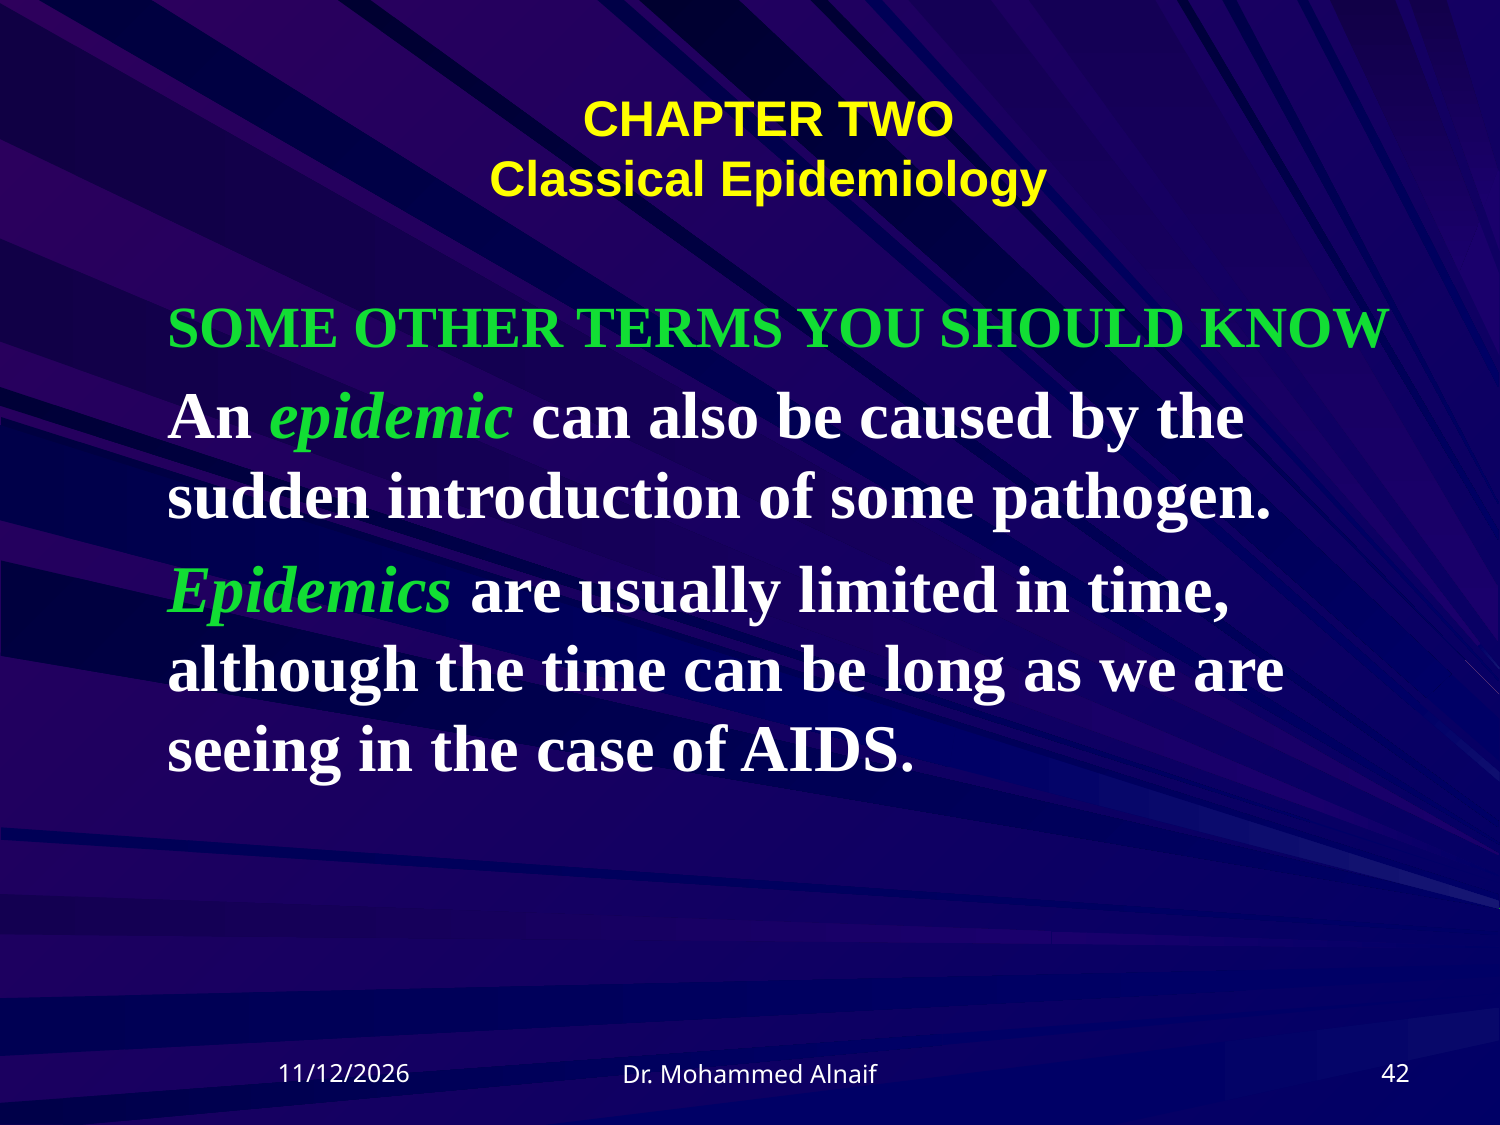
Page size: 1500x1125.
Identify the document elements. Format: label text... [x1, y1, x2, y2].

subtitle SOME OTHER TERMS YOU SHOULD KNOW An epidemic can also be caused by the sudden introduction of some pathogen. Epidemics are usually limited in time, although the time can be long as we are seeing in the case of AIDS. [152, 280, 1430, 926]
title CHAPTER TWO Classical Epidemiology [93, 23, 1444, 270]
footer Dr. Mohammed Alnaif [512, 1024, 988, 1101]
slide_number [74, 1023, 426, 1100]
slide_number 42 [1074, 1023, 1426, 1100]
